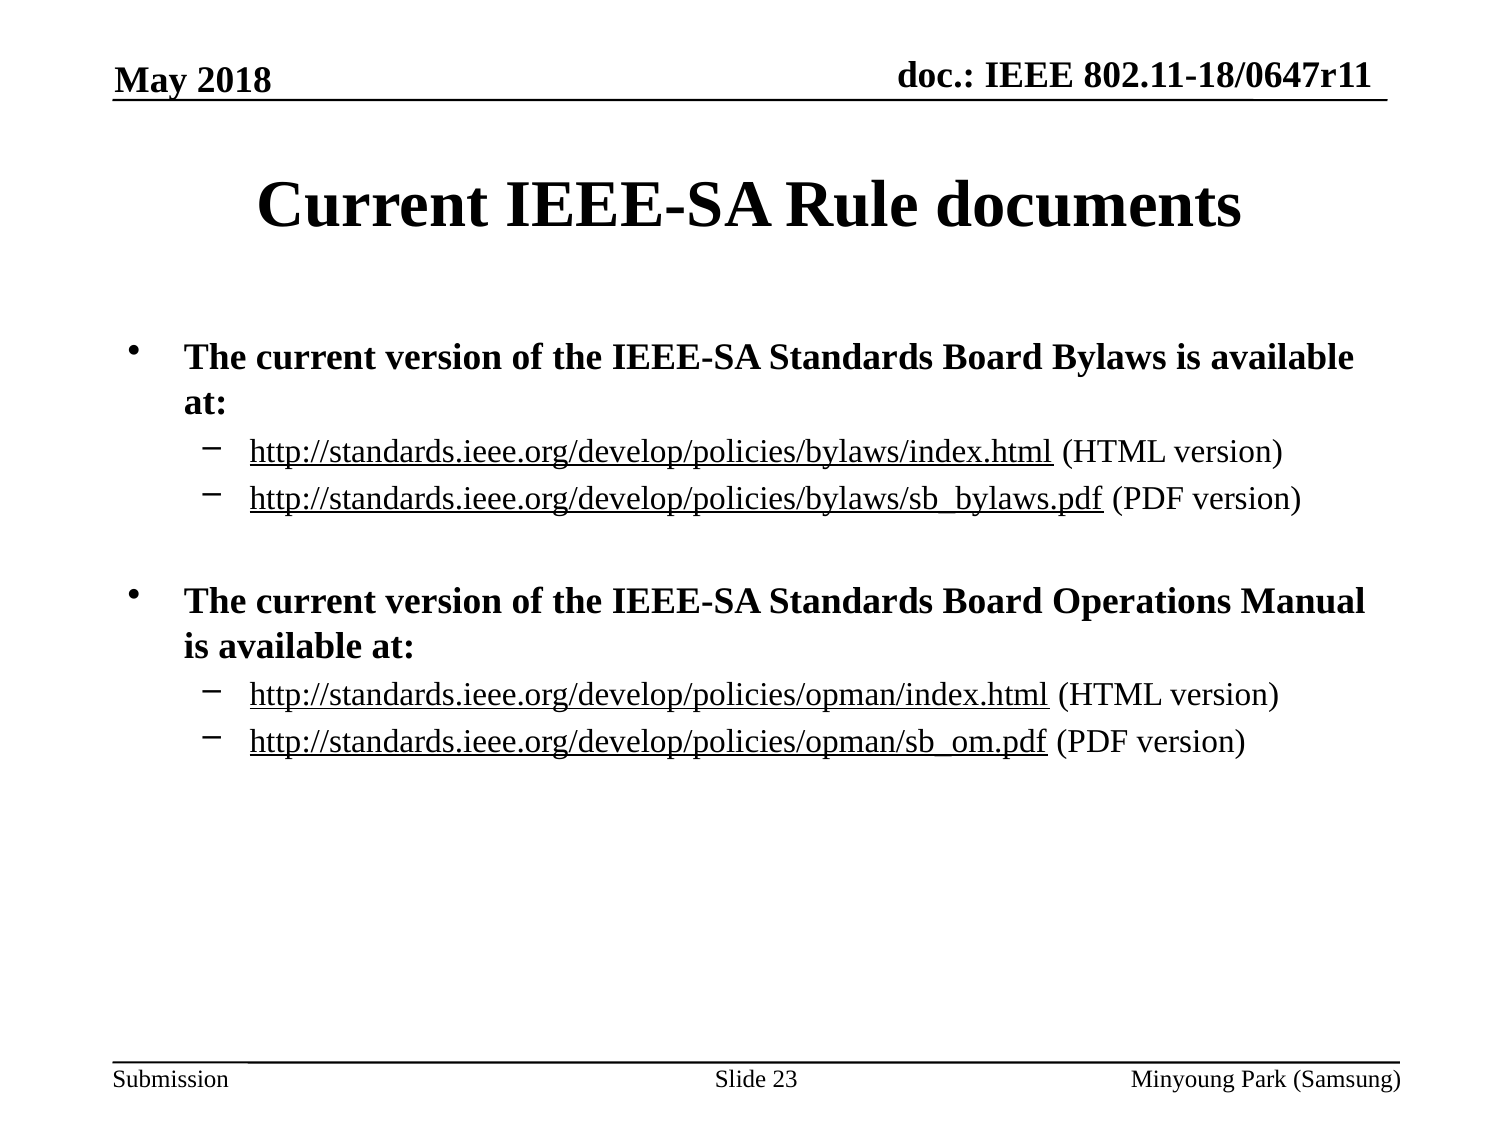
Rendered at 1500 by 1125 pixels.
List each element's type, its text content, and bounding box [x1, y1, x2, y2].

list The current version of the IEEE-SA Standards Board Bylaws is available at: http://standards.ieee.org/develop/policies/bylaws/index.html (HTML version) http://standards.ieee.org/develop/policies/bylaws/sb_bylaws.pdf (PDF version) The current version of the IEEE-SA Standards Board Operations Manual is available at: http://standards.ieee.org/develop/policies/opman/index.html (HTML version) http://standards.ieee.org/develop/policies/opman/sb_om.pdf (PDF version) [112, 324, 1388, 1000]
slide_number Slide 23 [712, 1061, 800, 1093]
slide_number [114, 54, 335, 101]
title Current IEEE-SA Rule documents [112, 112, 1388, 288]
footer Minyoung Park (Samsung) [949, 1061, 1402, 1093]
